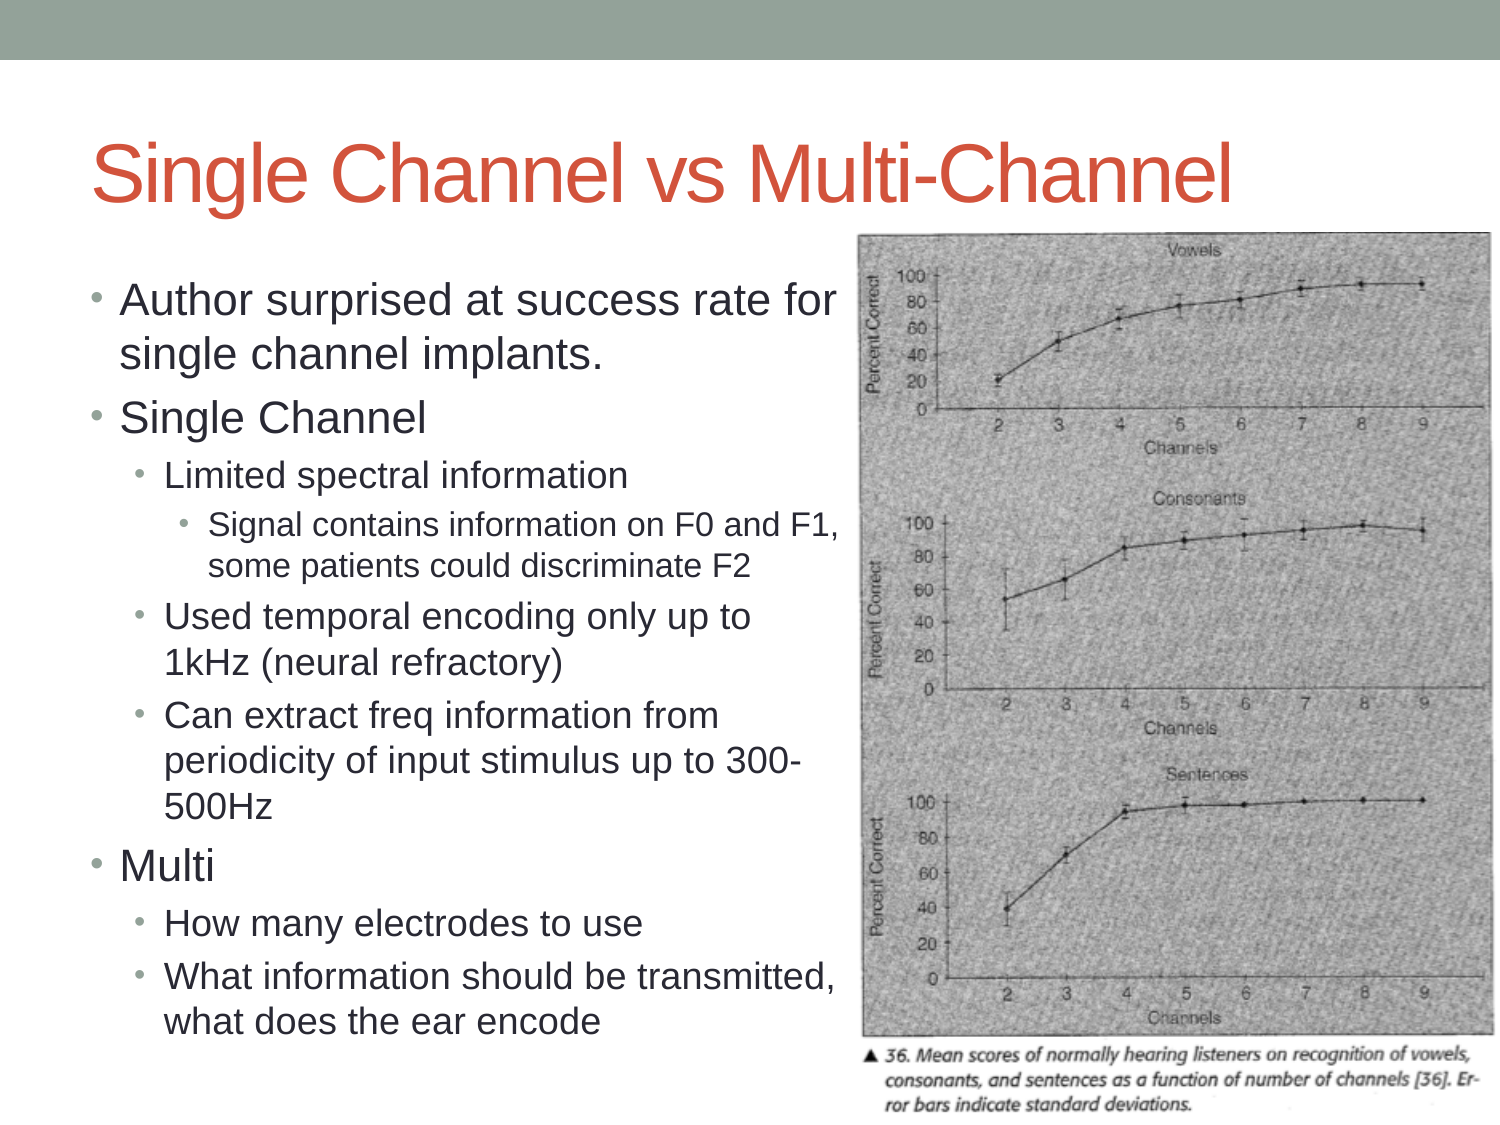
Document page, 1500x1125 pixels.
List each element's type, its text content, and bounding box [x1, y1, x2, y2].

list Author surprised at success rate for single channel implants. Single Channel Limited spectral information Signal contains information on F0 and F1, some patients could discriminate F2 Used temporal encoding only up to 1kHz (neural refractory) Can extract freq information from periodicity of input stimulus up to 300-500Hz Multi How many electrodes to use What information should be transmitted, what does the ear encode [75, 262, 852, 1063]
title Single Channel vs Multi-Channel [75, 87, 1425, 250]
picture [854, 231, 1500, 1125]
